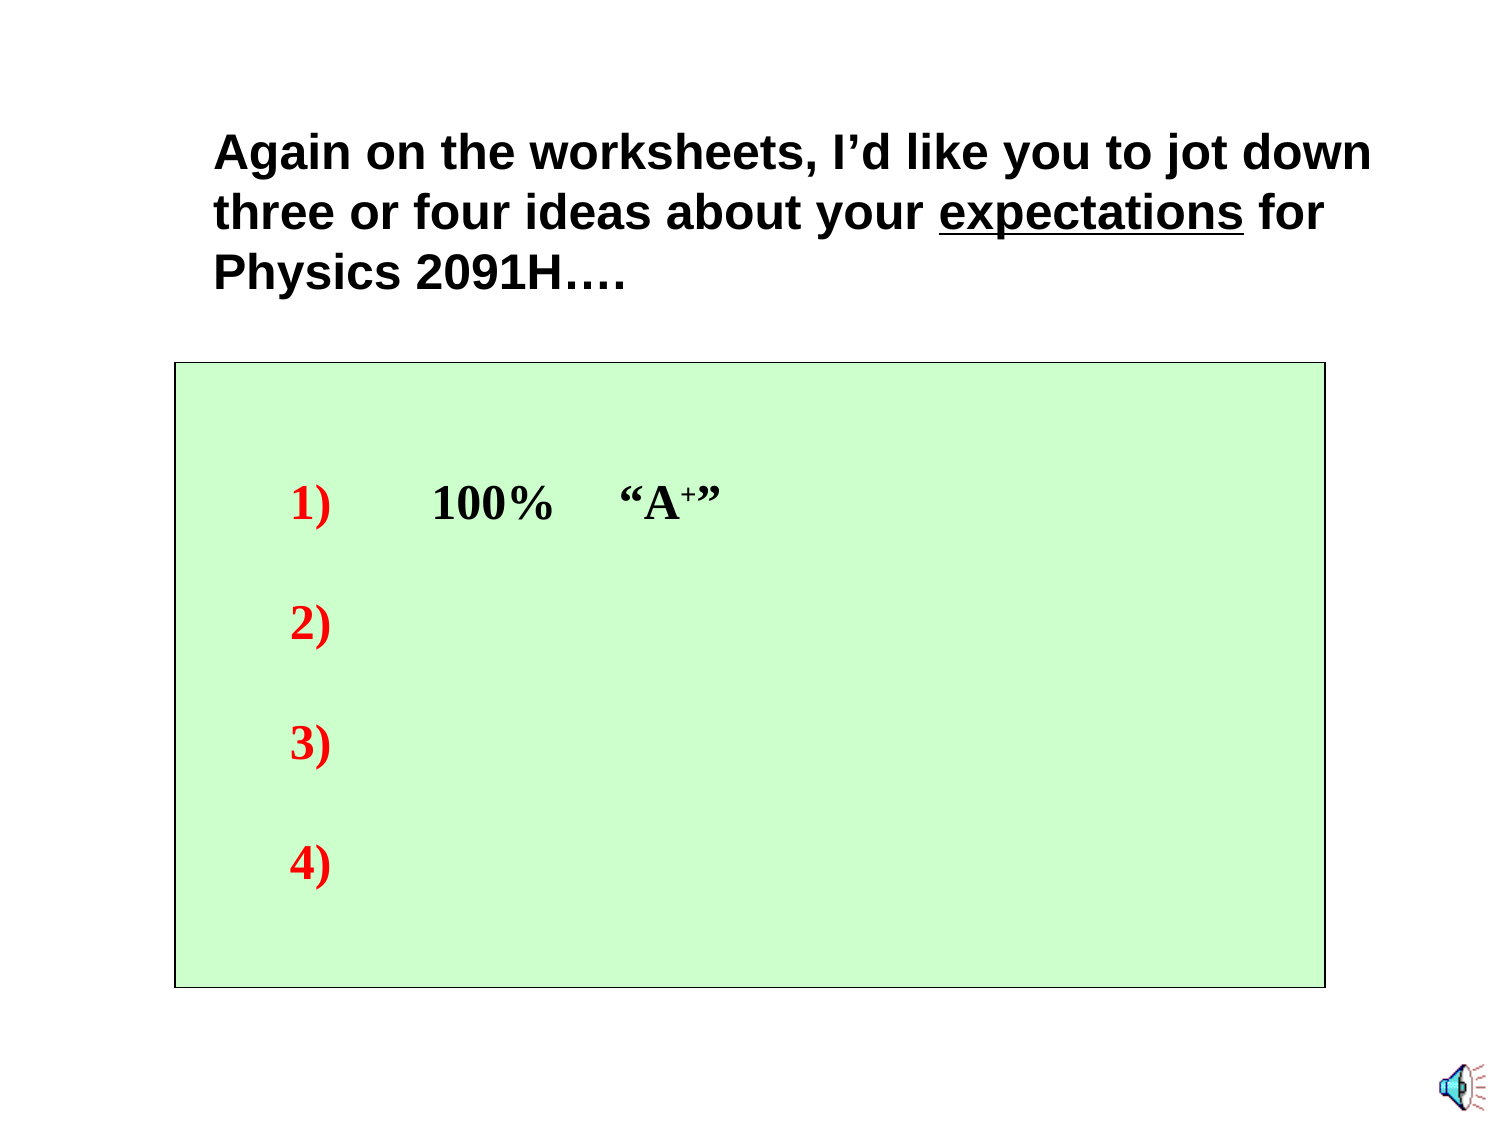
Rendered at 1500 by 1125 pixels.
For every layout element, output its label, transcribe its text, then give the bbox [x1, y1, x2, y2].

text_box 1) 100% “A+” 2) 3) 4) [275, 462, 775, 898]
text_box [174, 362, 1325, 988]
picture [1438, 1063, 1489, 1114]
text_box Again on the worksheets, I’d like you to jot down three or four ideas about your expectations for Physics 2091H…. [198, 112, 1402, 308]
